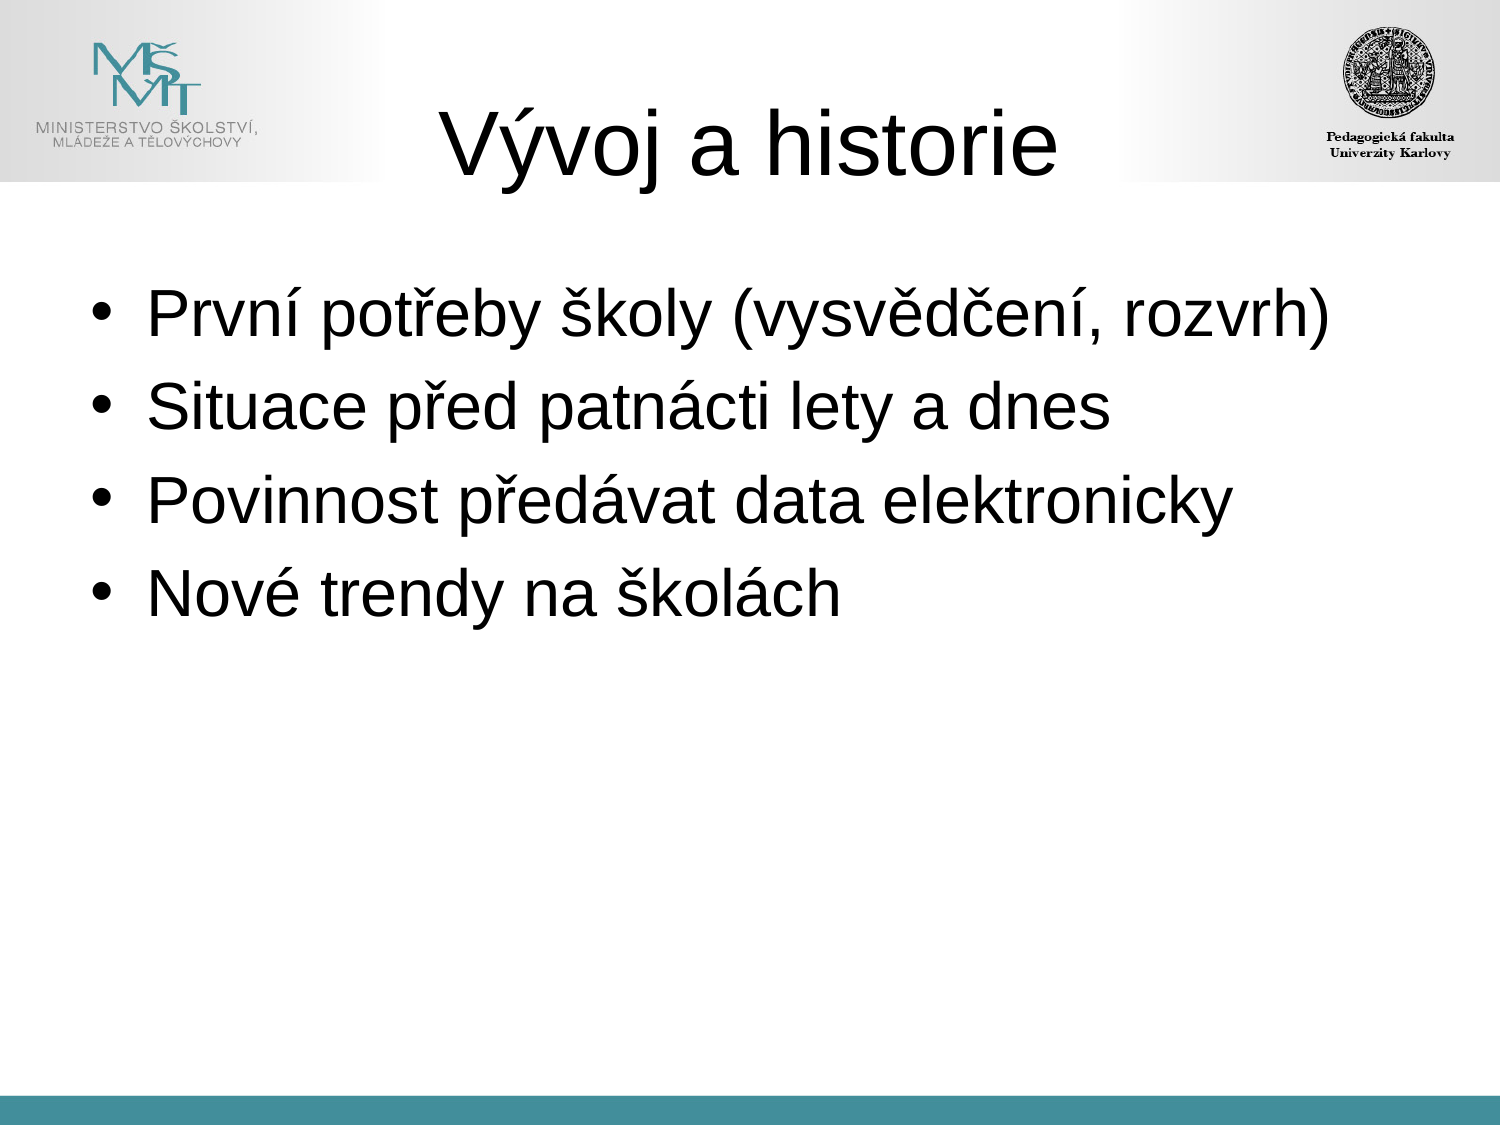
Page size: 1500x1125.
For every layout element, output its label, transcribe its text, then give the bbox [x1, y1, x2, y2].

picture [0, 0, 1500, 1125]
title Vývoj a historie [75, 45, 1425, 233]
list První potřeby školy (vysvědčení, rozvrh) Situace před patnácti lety a dnes Povinnost předávat data elektronicky Nové trendy na školách [75, 262, 1425, 1005]
